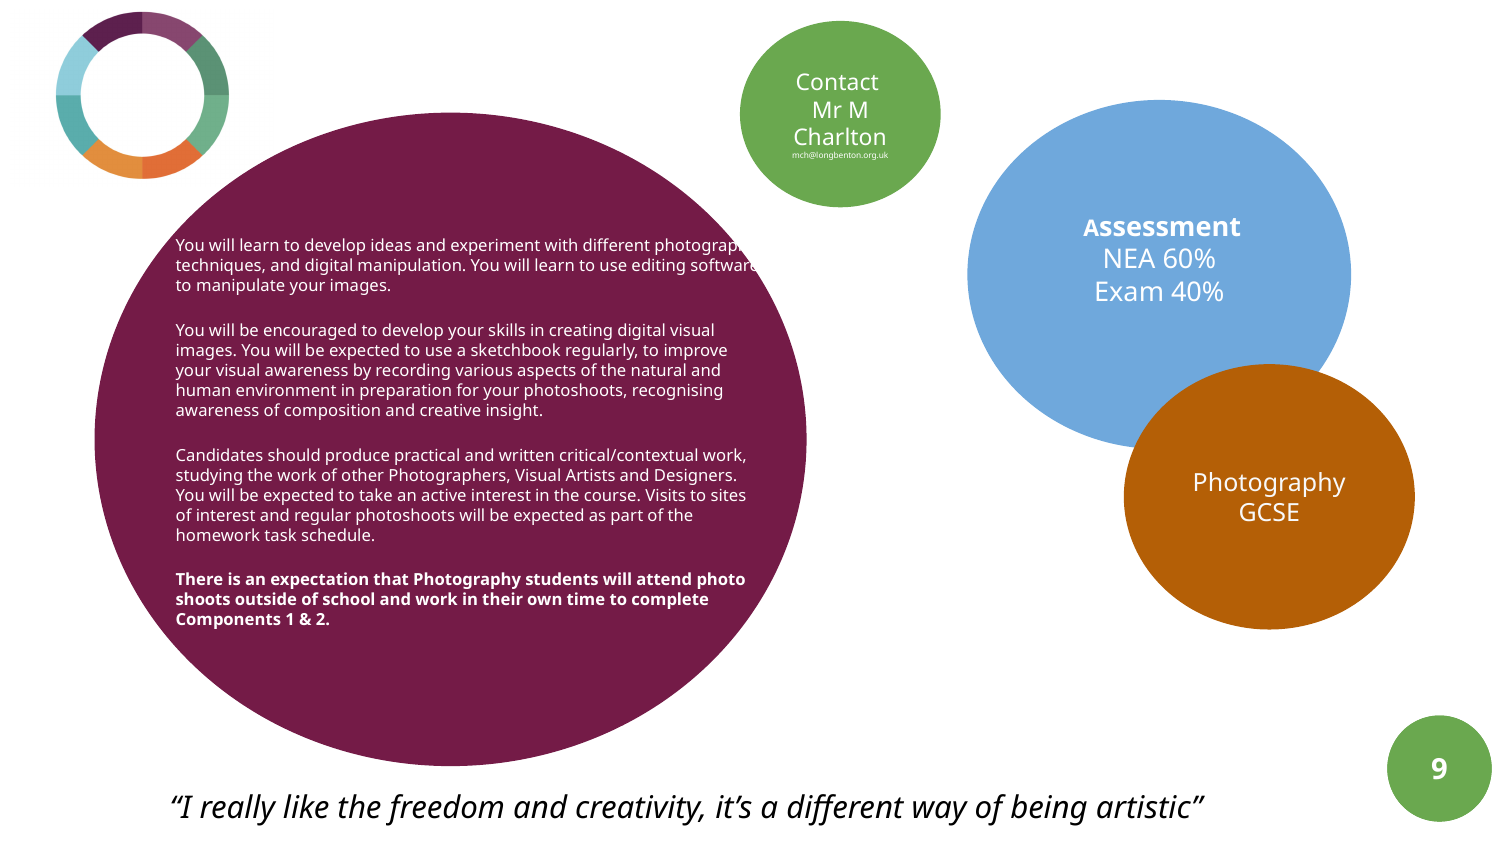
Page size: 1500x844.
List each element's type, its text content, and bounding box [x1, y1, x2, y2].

text_box “I really like the freedom and creativity, it’s a different way of being artistic” [10, 766, 1363, 840]
text_box [783, 322, 807, 557]
text_box [171, 186, 1116, 263]
text_box [279, 112, 676, 186]
text_box Assessment NEA 60% Exam 40% [967, 99, 1352, 448]
text_box [1399, 715, 1480, 735]
picture [10, 8, 275, 187]
text_box [257, 714, 644, 766]
text_box [94, 250, 160, 629]
text_box You will learn to develop ideas and experiment with different photographic techniques, and digital manipulation. You will learn to use editing software to manipulate your images. You will be encouraged to develop your skills in creating digital visual images. You will be expected to use a sketchbook regularly, to improve your visual awareness by recording various aspects of the natural and human environment in preparation for your photoshoots, recognising awareness of composition and creative insight. Candidates should produce practical and written critical/contextual work, studying the work of other Photographers, Visual Artists and Designers. You will be expected to take an active interest in the course. Visits to sites of interest and regular photoshoots will be expected as part of the homework task schedule. There is an expectation that Photography students will attend photo shoots outside of school and work in their own time to complete Components 1 & 2. [160, 219, 783, 714]
text_box 9 [1398, 735, 1481, 801]
text_box Contact Mr M Charlton mch@longbenton.org.uk [739, 20, 941, 208]
text_box [1387, 736, 1492, 822]
text_box Photography GCSE [1123, 364, 1415, 630]
